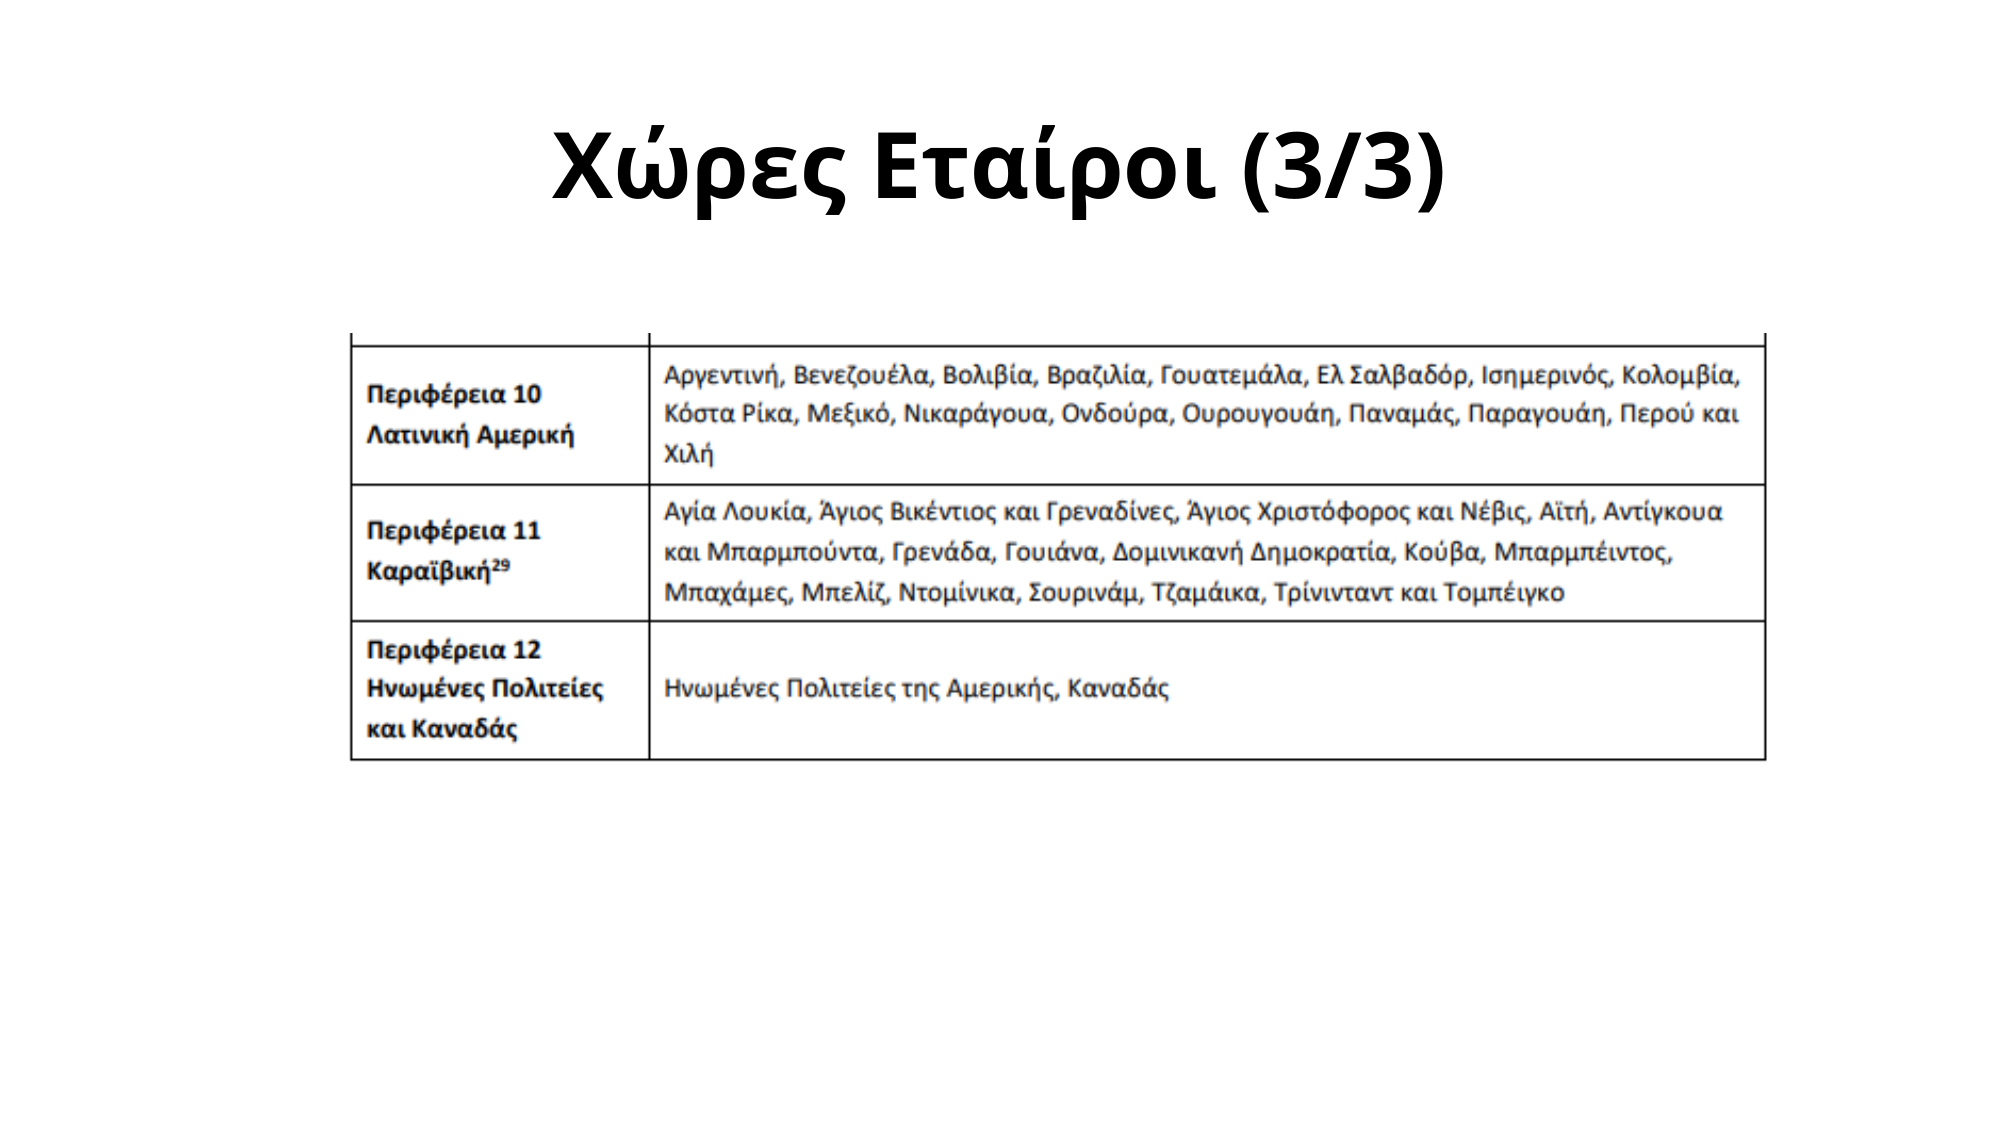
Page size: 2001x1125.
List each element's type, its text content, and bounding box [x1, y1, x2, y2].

title Χώρες Εταίροι (3/3) [137, 59, 1863, 278]
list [329, 333, 1786, 776]
